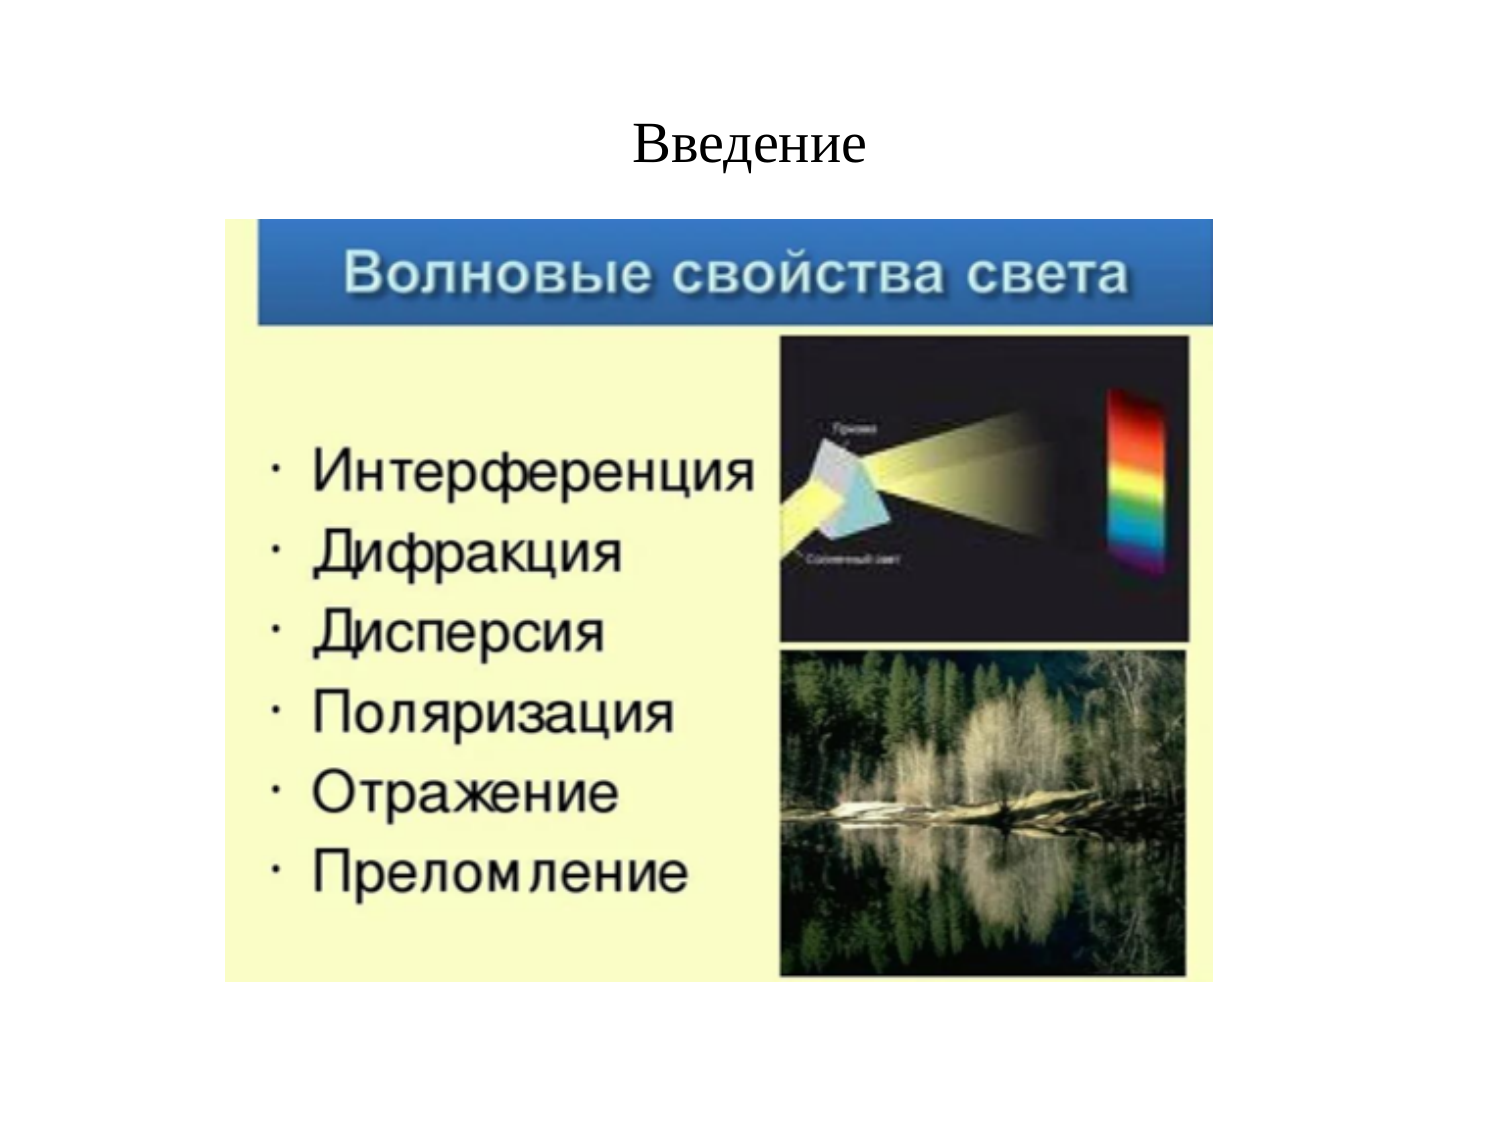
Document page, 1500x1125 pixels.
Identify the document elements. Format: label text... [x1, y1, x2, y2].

title Введение [74, 44, 1426, 233]
picture [225, 219, 1213, 982]
